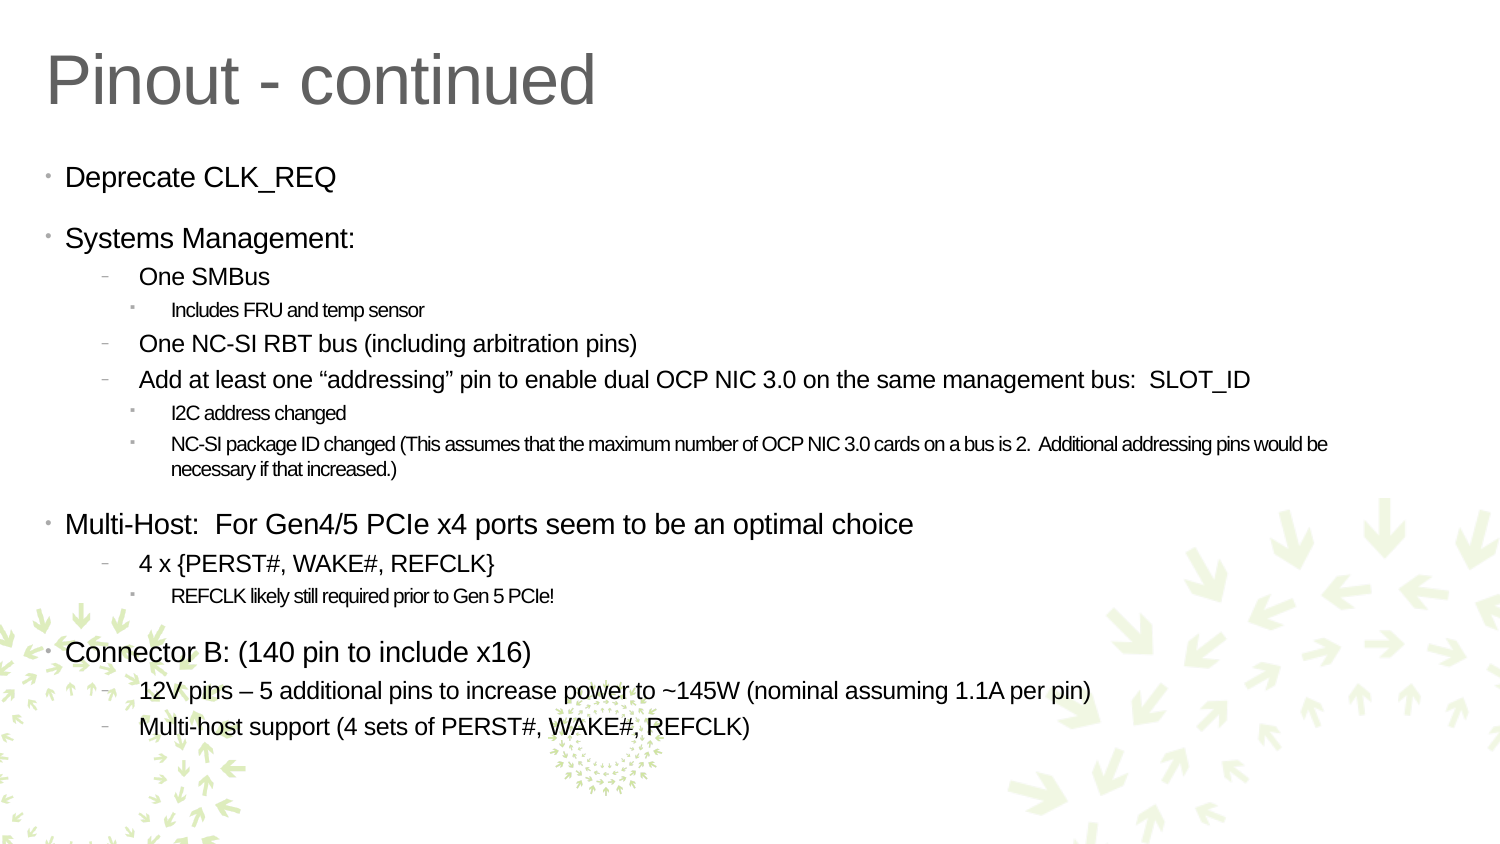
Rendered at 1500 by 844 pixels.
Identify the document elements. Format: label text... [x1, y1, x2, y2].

list Deprecate CLK_REQ Systems Management: One SMBus Includes FRU and temp sensor One NC-SI RBT bus (including arbitration pins) Add at least one “addressing” pin to enable dual OCP NIC 3.0 on the same management bus: SLOT_ID I2C address changed NC-SI package ID changed (This assumes that the maximum number of OCP NIC 3.0 cards on a bus is 2. Additional addressing pins would be necessary if that increased.) Multi-Host: For Gen4/5 PCIe x4 ports seem to be an optimal choice 4 x {PERST#, WAKE#, REFCLK} REFCLK likely still required prior to Gen 5 PCIe! Connector B: (140 pin to include x16) 12V pins – 5 additional pins to increase power to ~145W (nominal assuming 1.1A per pin) Multi-host support (4 sets of PERST#, WAKE#, REFCLK) [44, 158, 1351, 774]
title Pinout - continued [44, 42, 1351, 149]
